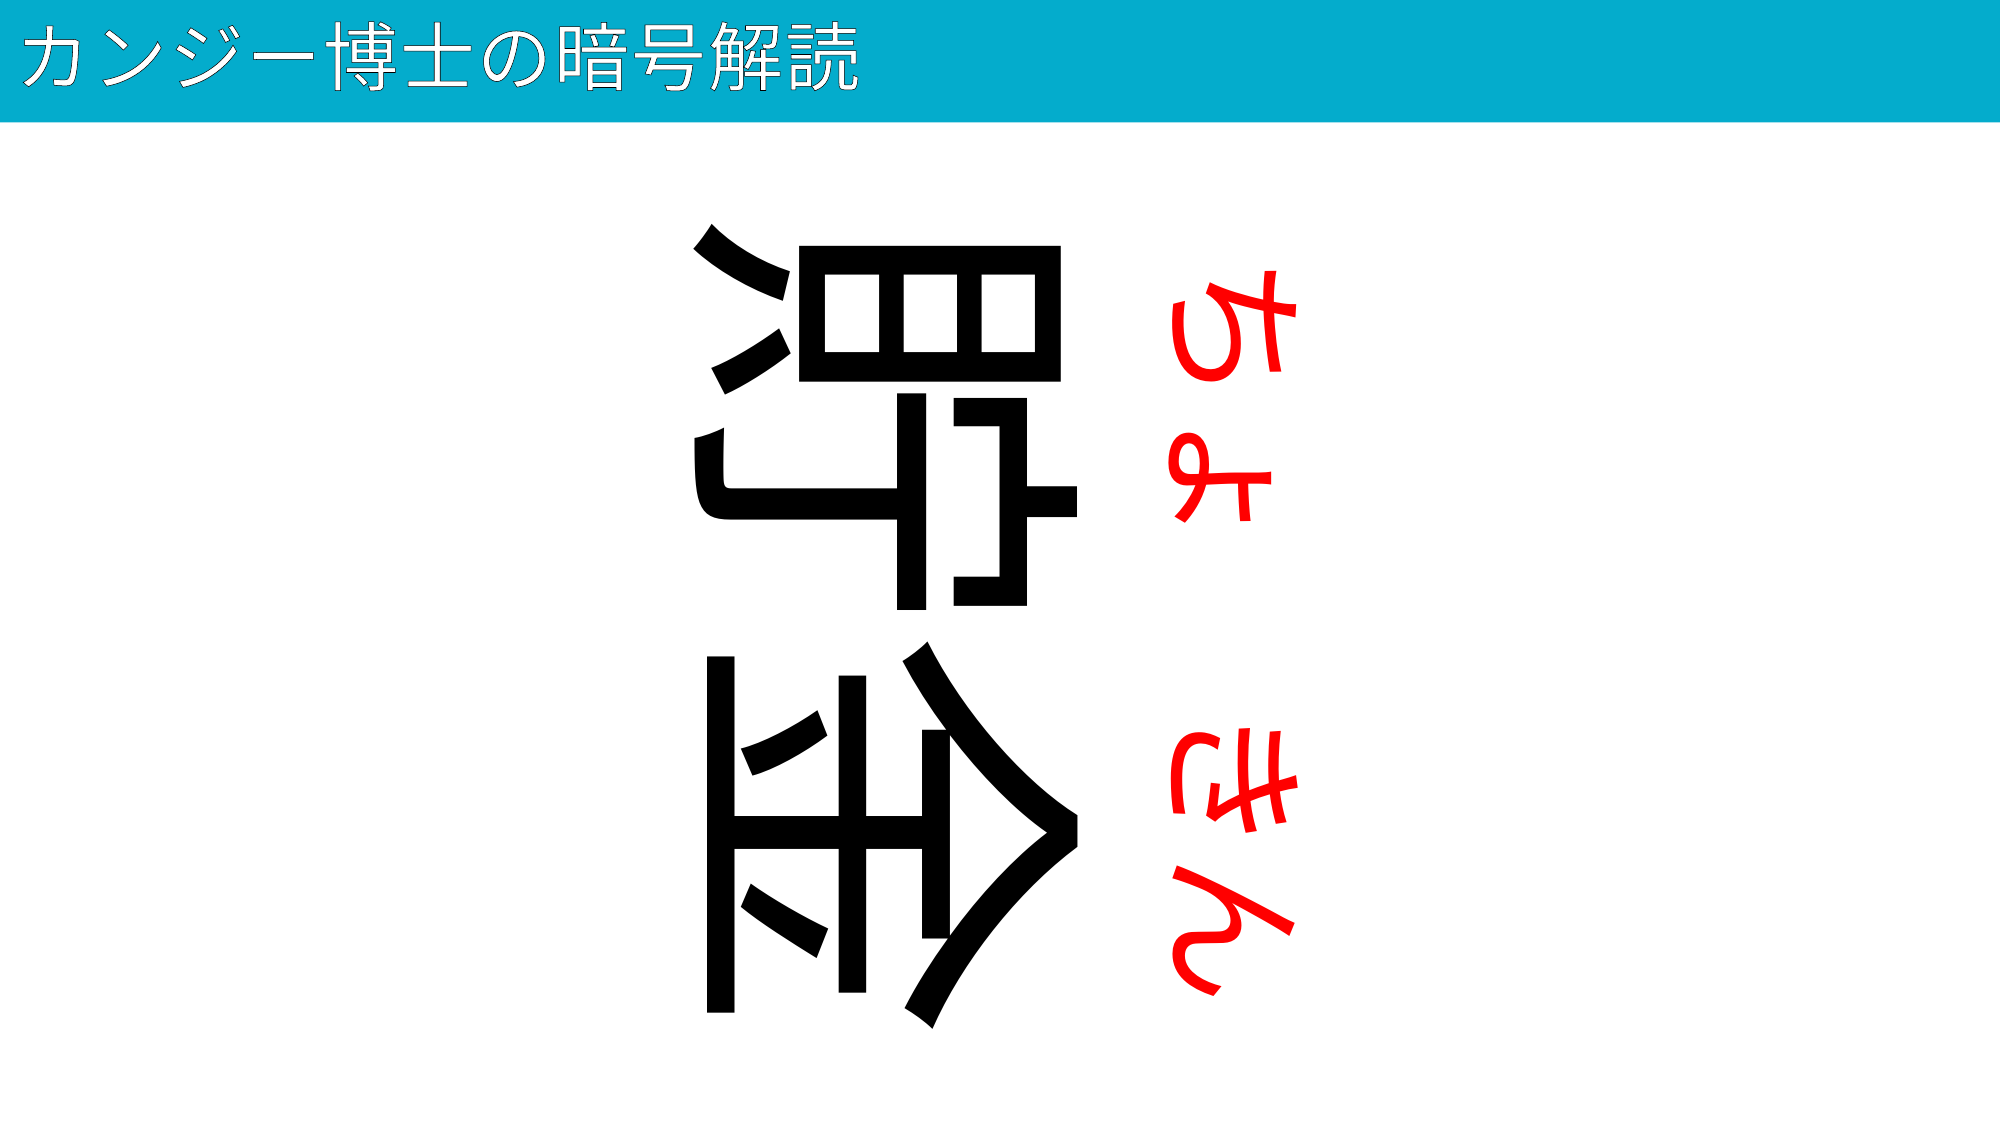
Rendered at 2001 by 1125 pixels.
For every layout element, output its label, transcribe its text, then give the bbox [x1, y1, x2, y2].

title カンジー博士の暗号解読 [0, 0, 1712, 123]
slide_number 54 [1712, 0, 2000, 123]
text_box ちょ きん [1124, 239, 1337, 1012]
text_box 貯金 [616, 195, 1152, 1125]
